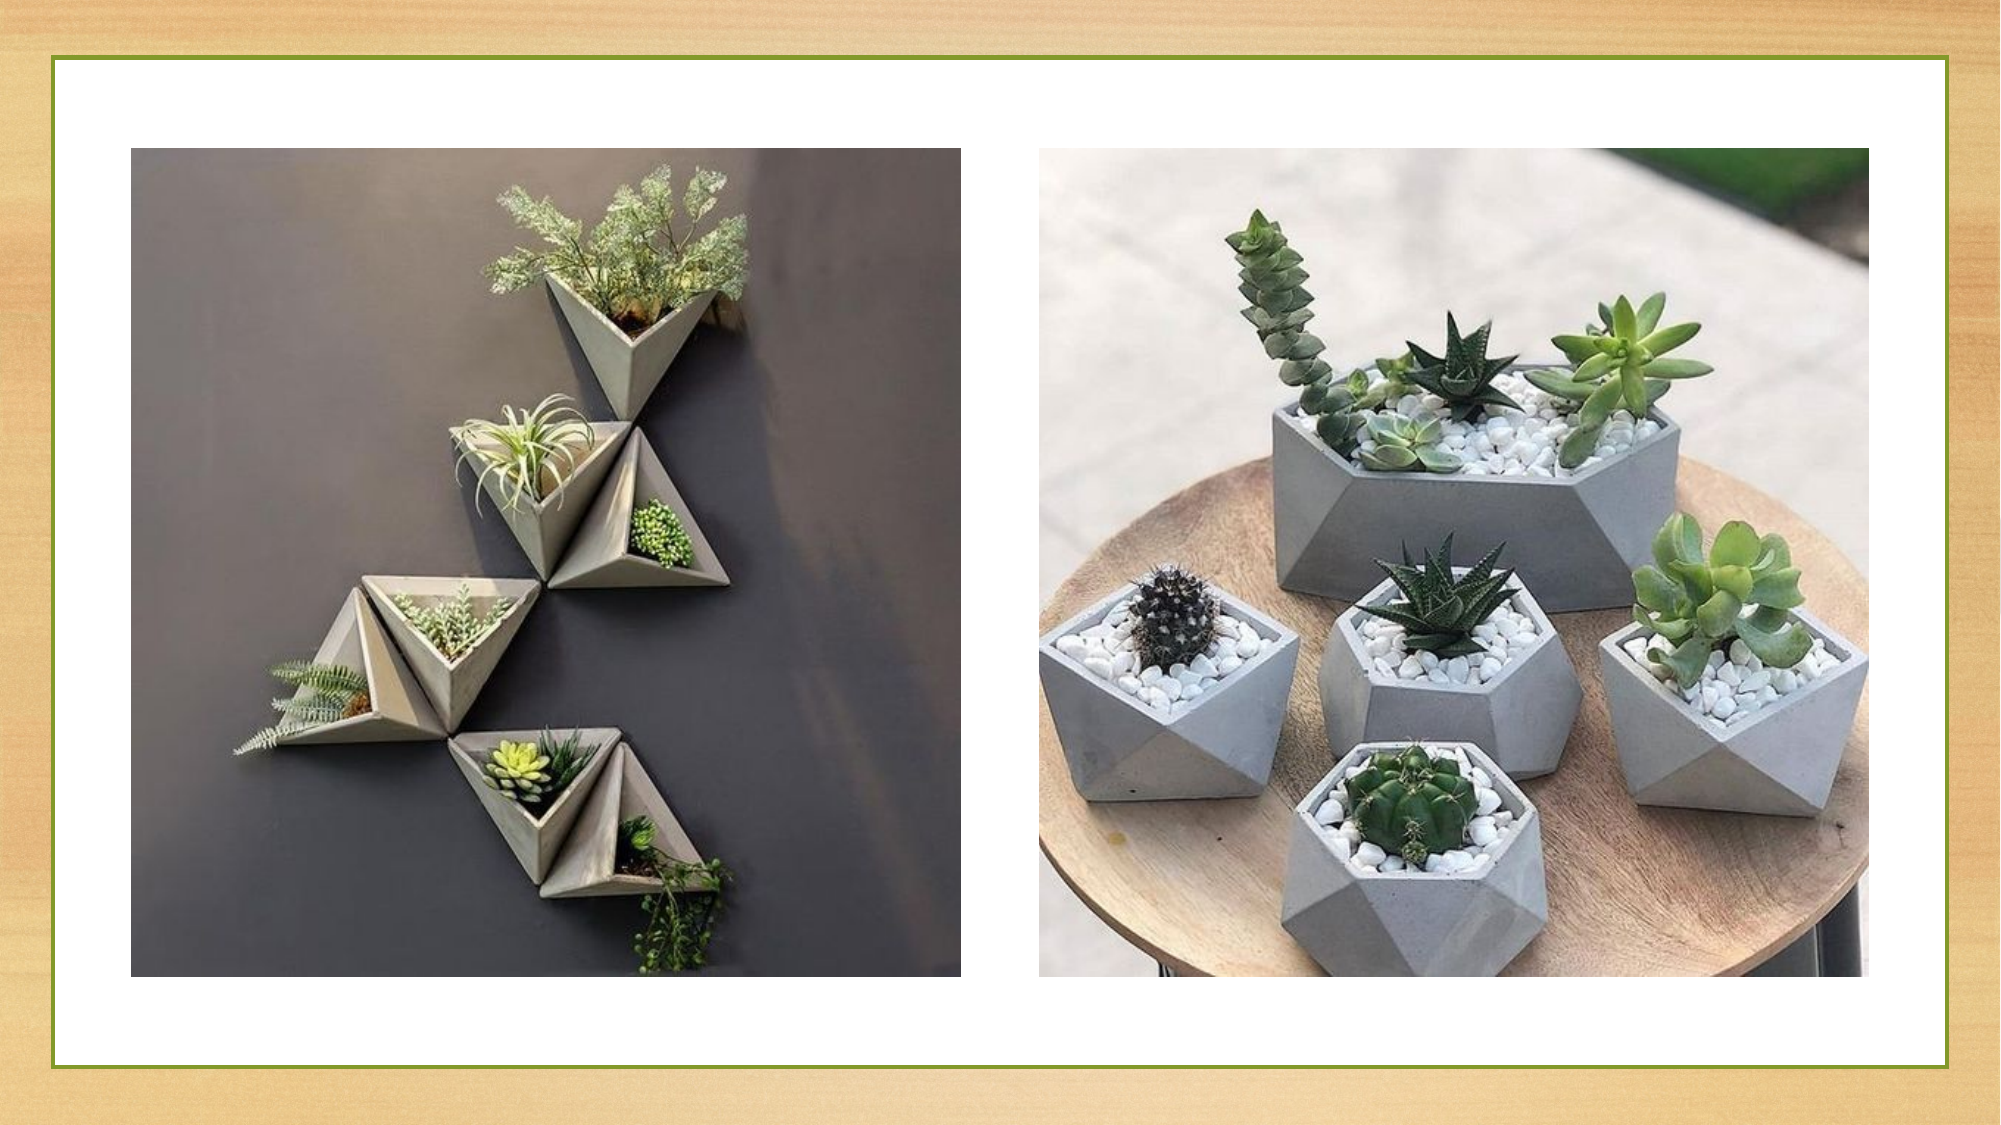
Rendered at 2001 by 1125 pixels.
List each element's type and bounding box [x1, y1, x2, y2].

picture [1039, 147, 1869, 978]
text_box [0, 0, 2000, 1125]
picture [131, 147, 961, 978]
